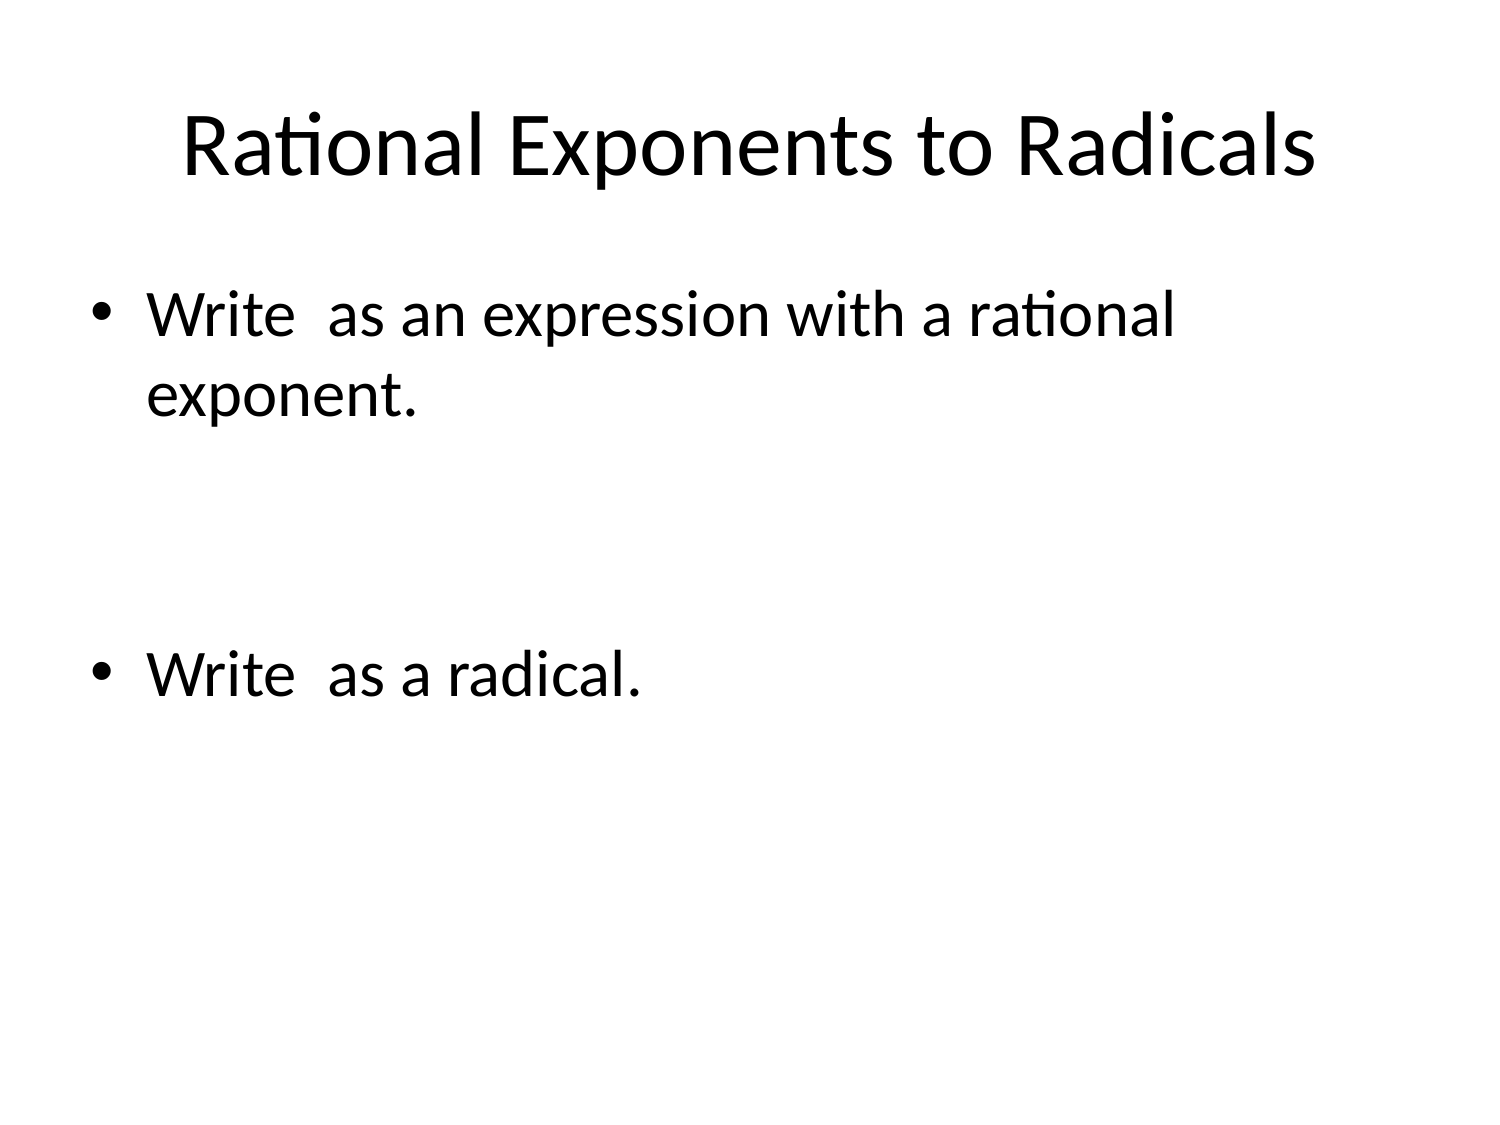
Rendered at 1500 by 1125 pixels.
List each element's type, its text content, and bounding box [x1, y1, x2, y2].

title Rational Exponents to Radicals [75, 45, 1425, 233]
